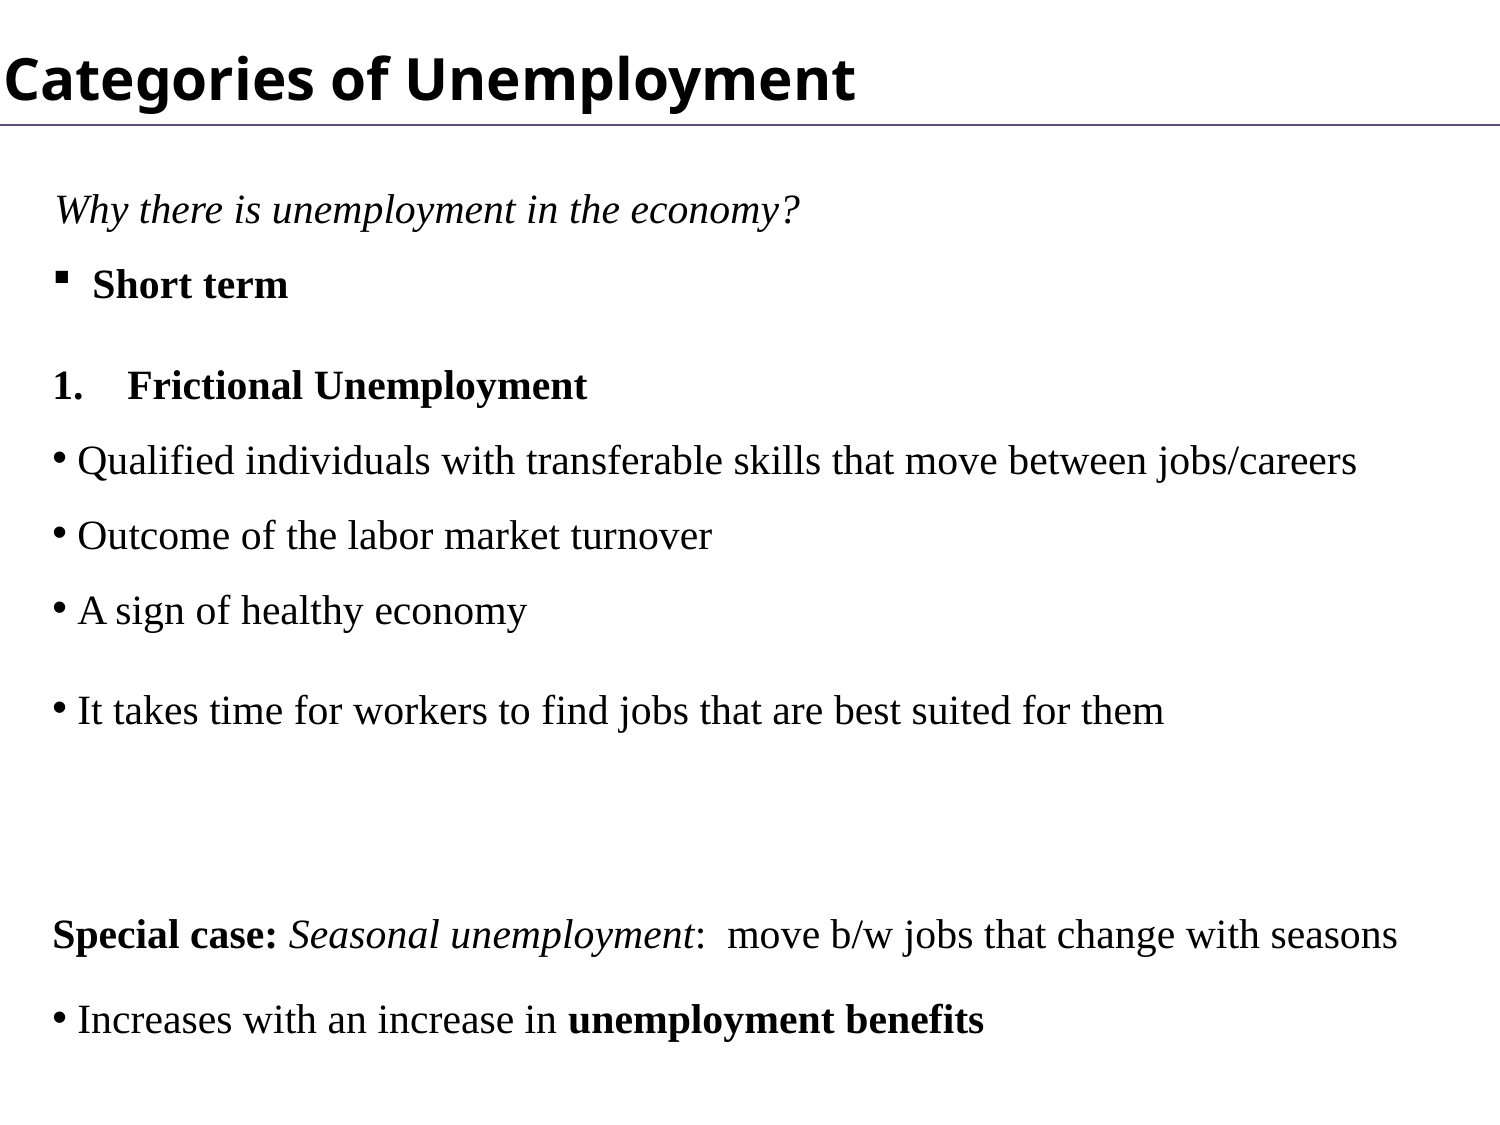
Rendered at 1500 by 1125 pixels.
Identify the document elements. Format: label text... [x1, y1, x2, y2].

text_box Increases with an increase in unemployment benefits [37, 984, 1363, 1050]
text_box Short term Frictional Unemployment Qualified individuals with transferable skills that move between jobs/careers Outcome of the labor market turnover A sign of healthy economy It takes time for workers to find jobs that are best suited for them [37, 199, 1488, 740]
text_box Categories of Unemployment [0, 0, 872, 120]
text_box Special case: Seasonal unemployment: move b/w jobs that change with seasons [37, 849, 1463, 965]
text_box Why there is unemployment in the economy? [39, 134, 837, 240]
